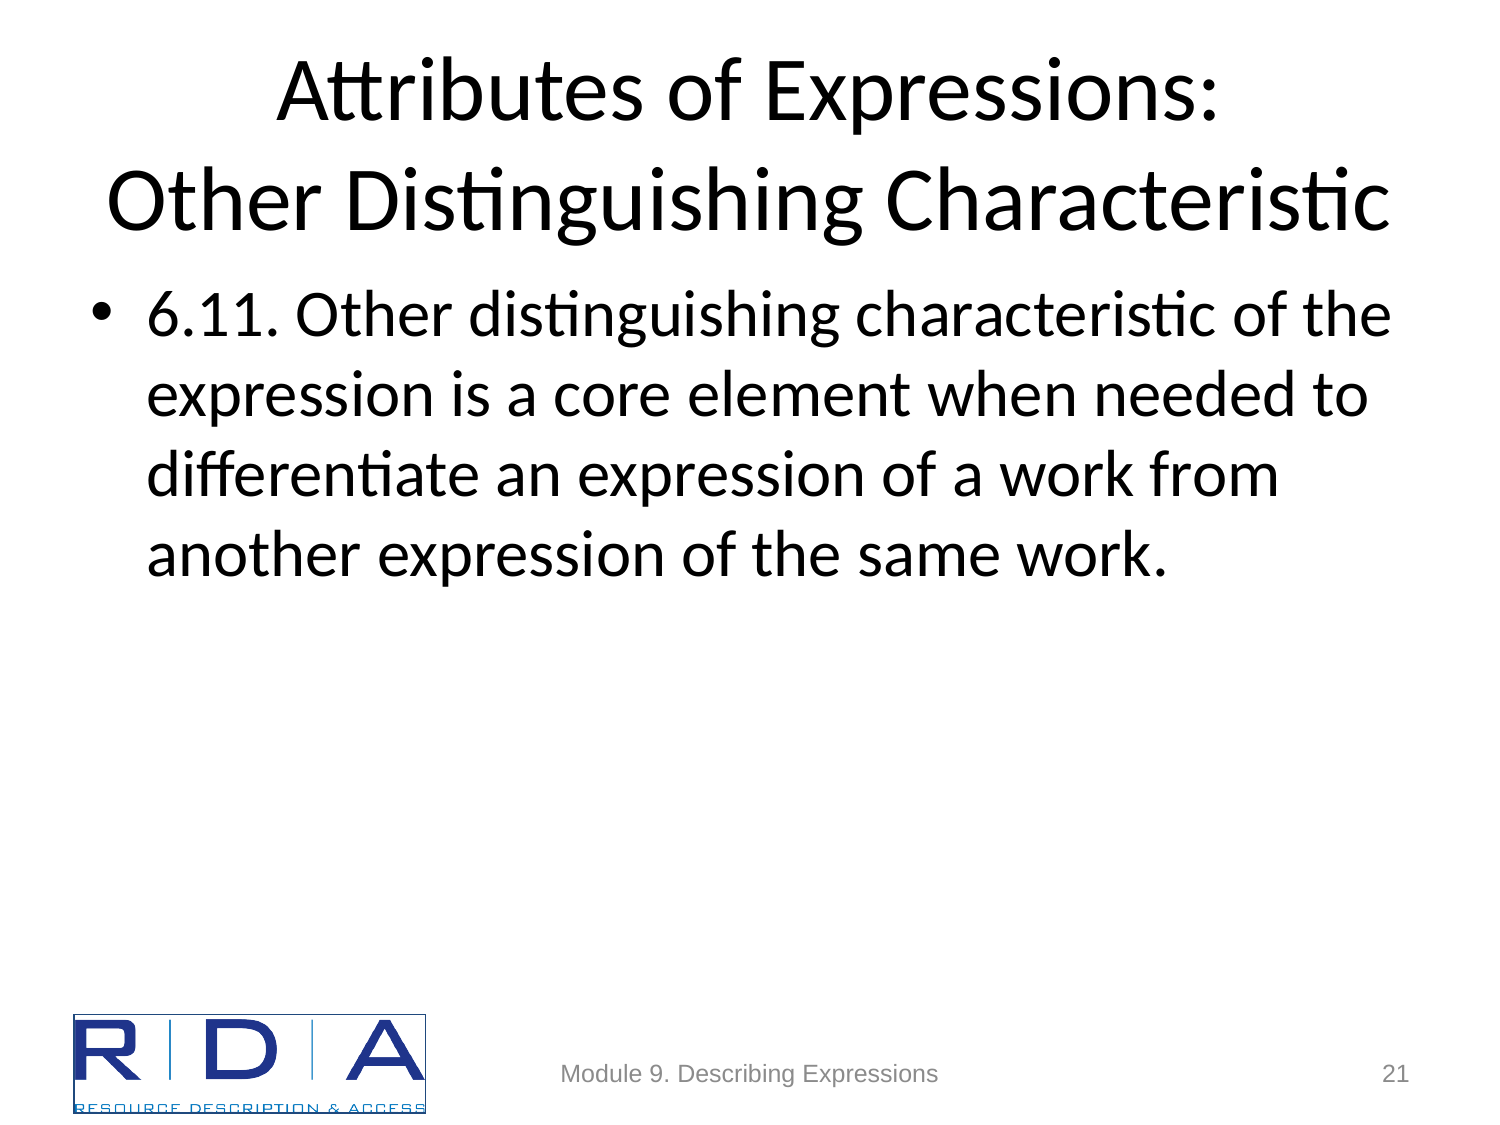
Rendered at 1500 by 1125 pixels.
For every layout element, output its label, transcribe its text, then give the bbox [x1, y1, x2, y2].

footer Module 9. Describing Expressions [512, 1042, 988, 1103]
list 6.11. Other distinguishing characteristic of the expression is a core element when needed to differentiate an expression of a work from another expression of the same work. [75, 262, 1425, 1005]
slide_number 21 [1074, 1042, 1425, 1103]
picture [75, 1015, 425, 1112]
title Attributes of Expressions: Other Distinguishing Characteristic [75, 45, 1425, 233]
